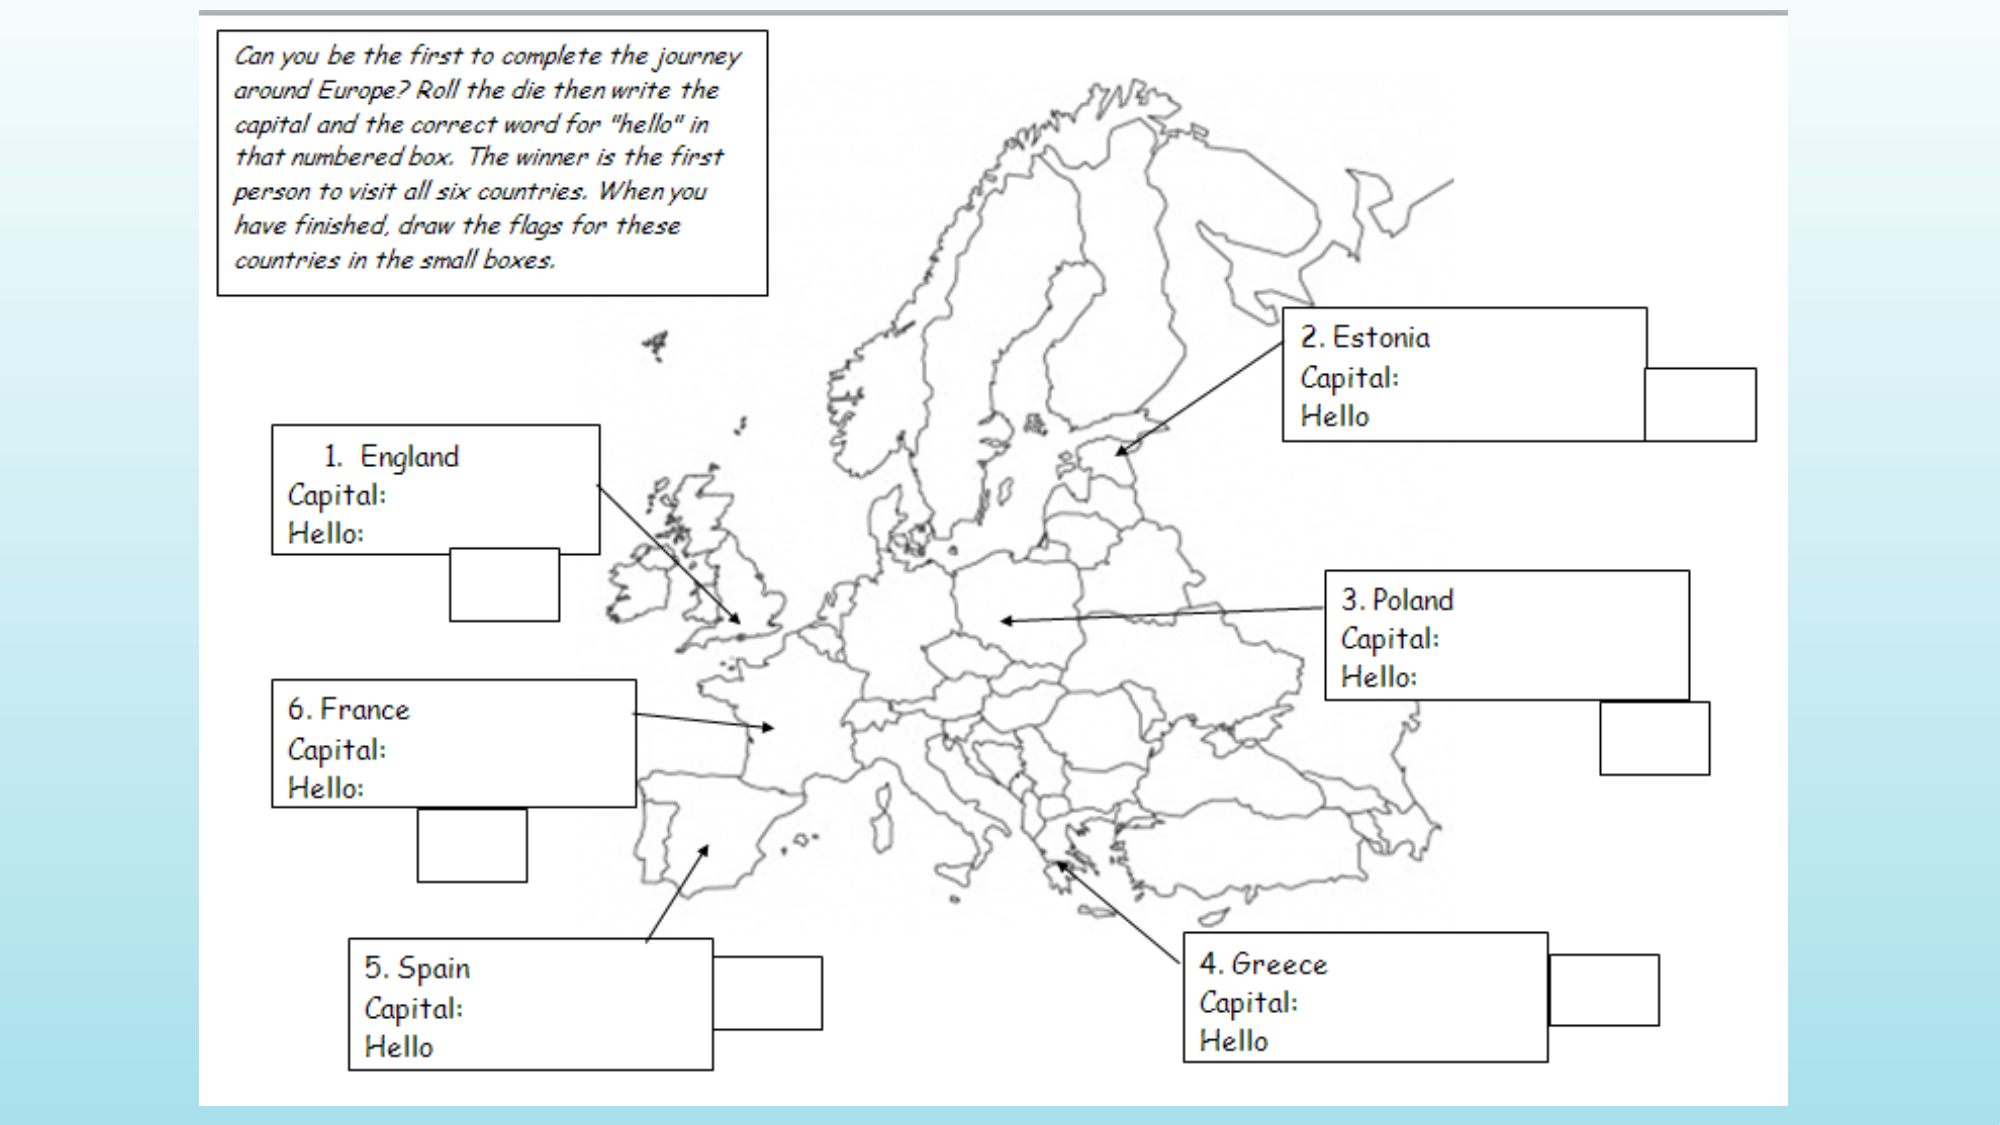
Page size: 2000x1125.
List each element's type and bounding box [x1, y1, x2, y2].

picture [199, 10, 1788, 1106]
